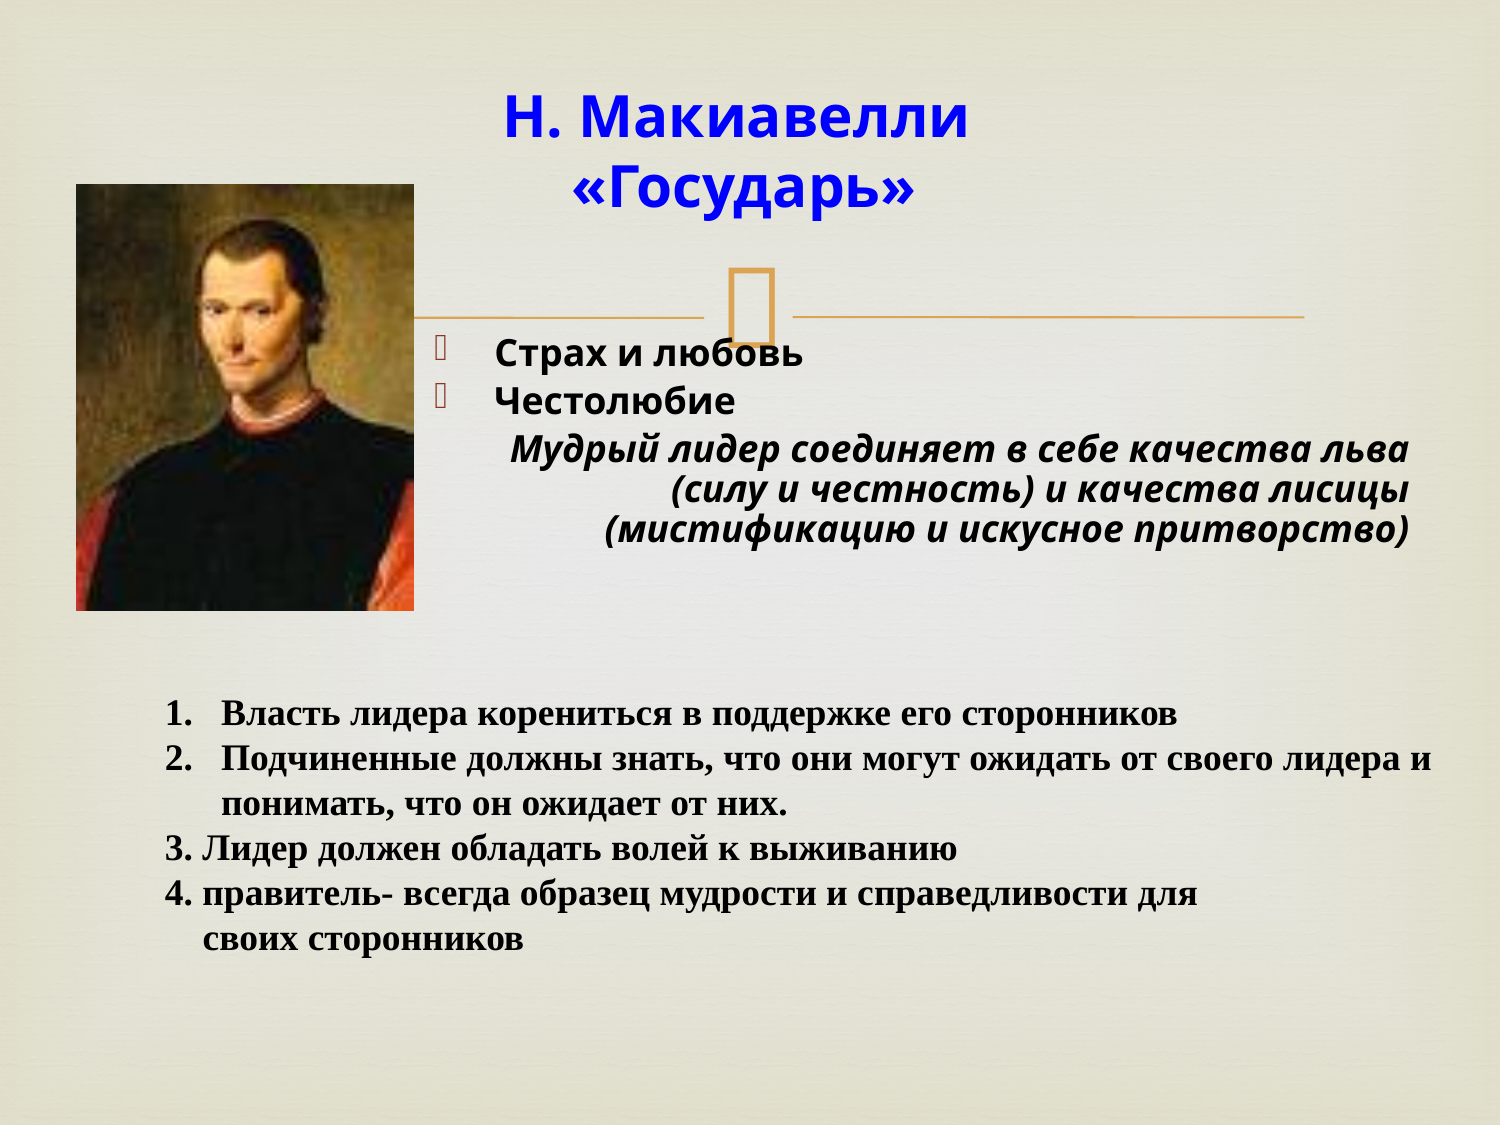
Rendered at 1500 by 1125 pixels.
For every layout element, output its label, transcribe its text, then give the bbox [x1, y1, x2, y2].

list Страх и любовь Честолюбие Мудрый лидер соединяет в себе качества льва (силу и честность) и качества лисицы (мистификацию и искусное притворство) [419, 326, 1425, 680]
title Н. Макиавелли «Государь» [69, 90, 1420, 278]
picture [76, 183, 414, 611]
text_box Власть лидера корениться в поддержке его сторонников Подчиненные должны знать, что они могут ожидать от своего лидера и понимать, что он ожидает от них. 3. Лидер должен обладать волей к выживанию 4. правитель- всегда образец мудрости и справедливости для своих сторонников [149, 680, 1450, 966]
